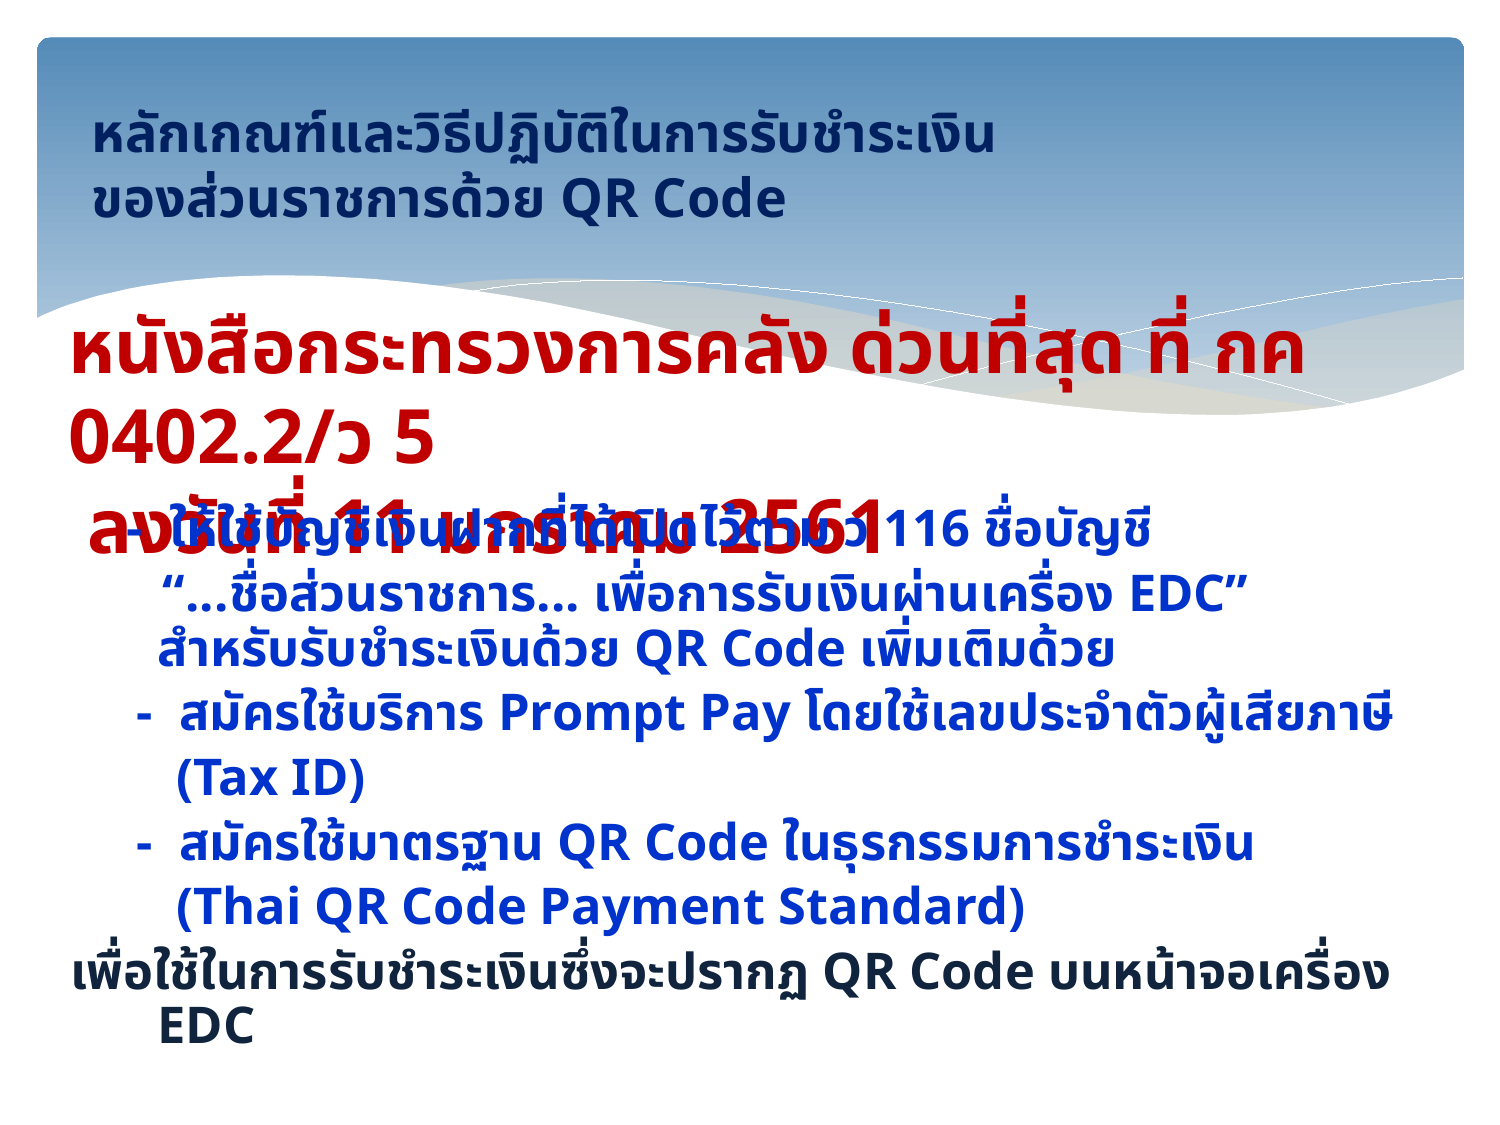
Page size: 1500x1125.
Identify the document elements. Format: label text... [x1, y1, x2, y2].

text_box - ให้ใช้บัญชีเงินฝากที่ได้เปิดไว้ตาม ว 116 ชื่อบัญชี “...ชื่อส่วนราชการ... เพื่อการรับเงินผ่านเครื่อง EDC” สำหรับรับชำระเงินด้วย QR Code เพิ่มเติมด้วย - สมัครใช้บริการ Prompt Pay โดยใช้เลขประจำตัวผู้เสียภาษี (Tax ID) - สมัครใช้มาตรฐาน QR Code ในธุรกรรมการชำระเงิน (Thai QR Code Payment Standard) เพื่อใช้ในการรับชำระเงินซึ่งจะปรากฏ QR Code บนหน้าจอเครื่อง EDC [55, 491, 1414, 1095]
text_box หนังสือกระทรวงการคลัง ด่วนที่สุด ที่ กค 0402.2/ว 5 ลงวันที่ 11 มกราคม 2561 [53, 290, 1477, 576]
title หลักเกณฑ์และวิธีปฏิบัติในการรับชำระเงิน ของส่วนราชการด้วย QR Code [76, 90, 1427, 290]
